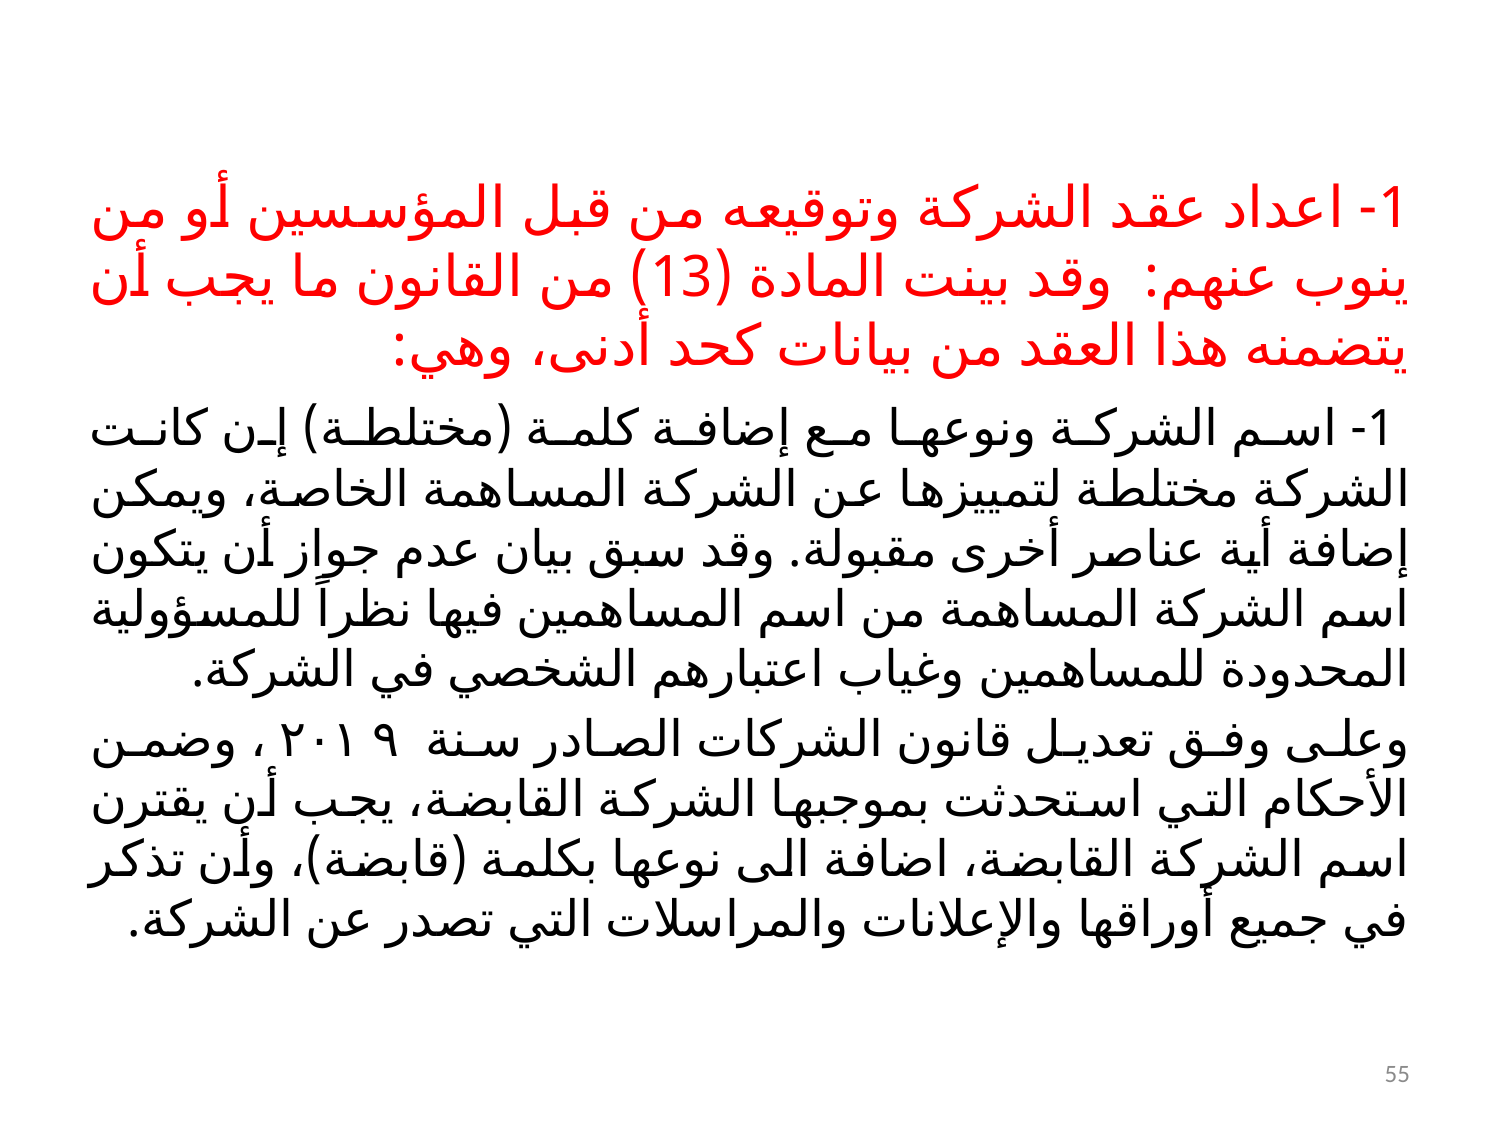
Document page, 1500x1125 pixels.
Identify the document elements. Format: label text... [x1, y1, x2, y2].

slide_number 55 [1074, 1042, 1425, 1103]
list 1- اعداد عقد الشركة وتوقيعه من قبل المؤسسين أو من ينوب عنهم: وقد بينت المادة (13) من القانون ما يجب أن يتضمنه هذا العقد من بيانات كحد أدنى، وهي: 1- اسم الشركة ونوعها مع إضافة كلمة (مختلطة) إن كانت الشركة مختلطة لتمييزها عن الشركة المساهمة الخاصة، ويمكن إضافة أية عناصر أخرى مقبولة. وقد سبق بيان عدم جواز أن يتكون اسم الشركة المساهمة من اسم المساهمين فيها نظراً للمسؤولية المحدودة للمساهمين وغياب اعتبارهم الشخصي في الشركة. وعلى وفق تعديل قانون الشركات الصادر سنة ۲۰۱۹ ، وضمن الأحكام التي استحدثت بموجبها الشركة القابضة، يجب أن يقترن اسم الشركة القابضة، اضافة الى نوعها بكلمة (قابضة)، وأن تذكر في جميع أوراقها والإعلانات والمراسلات التي تصدر عن الشركة. [75, 162, 1425, 1005]
